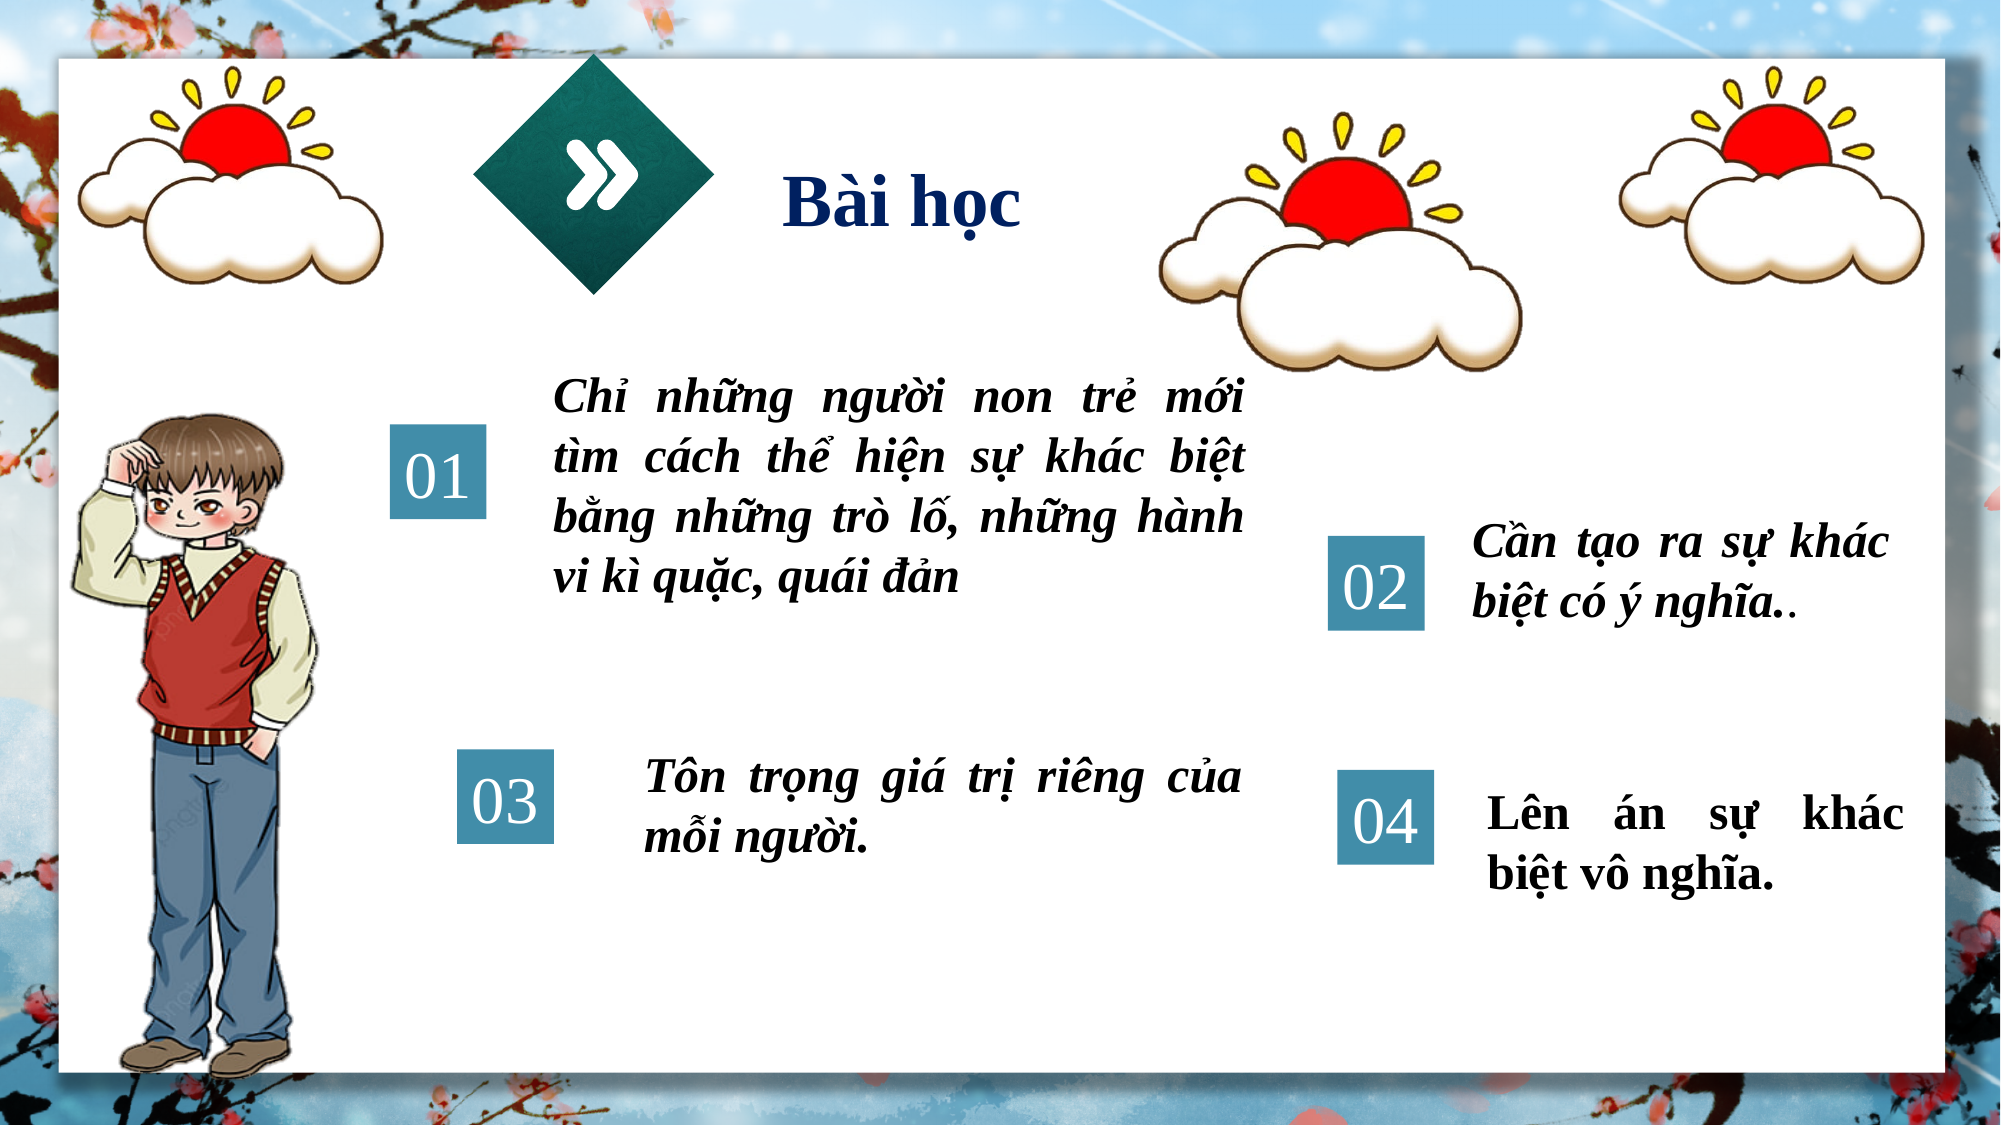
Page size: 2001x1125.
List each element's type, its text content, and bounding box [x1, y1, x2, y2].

text_box Tôn trọng giá trị riêng của mỗi người. [706, 735, 1258, 871]
text_box [566, 139, 608, 211]
text_box [471, 52, 716, 297]
text_box 02 [1327, 541, 1425, 631]
text_box [597, 139, 639, 211]
text_box Chỉ những người non trẻ mới tìm cách thể hiện sự khác biệt bằng những trò lố, những hành vi kì quặc, quái đản [706, 355, 1261, 670]
text_box Lên án sự khác biệt vô nghĩa. [1472, 772, 1920, 908]
picture [0, 0, 2001, 1125]
text_box Cần tạo ra sự khác biệt có ý nghĩa.. [1457, 500, 1905, 636]
text_box Bài học [767, 143, 1038, 249]
text_box 04 [1337, 769, 1435, 865]
